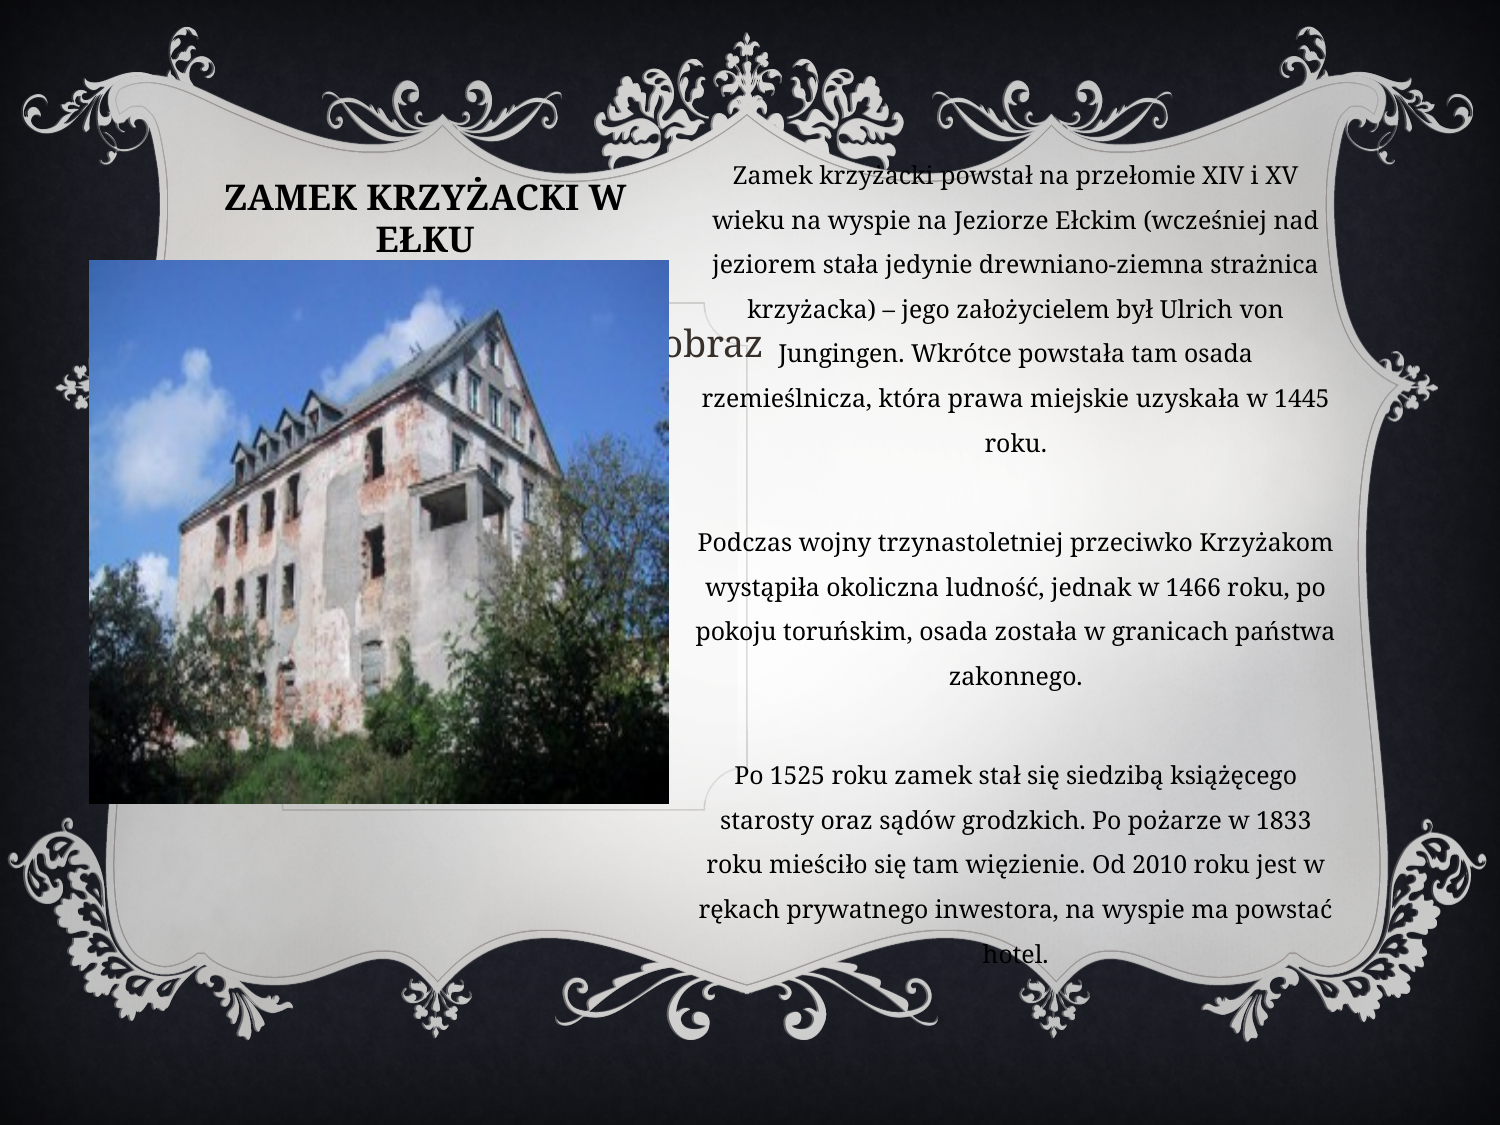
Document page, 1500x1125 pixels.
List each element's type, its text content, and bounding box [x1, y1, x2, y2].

list Zamek krzyżacki powstał na przełomie XIV i XV wieku na wyspie na Jeziorze Ełckim (wcześniej nad jeziorem stała jedynie drewniano-ziemna strażnica krzyżacka) – jego założycielem był Ulrich von Jungingen. Wkrótce powstała tam osada rzemieślnicza, która prawa miejskie uzyskała w 1445 roku. Podczas wojny trzynastoletniej przeciwko Krzyżakom wystąpiła okoliczna ludność, jednak w 1466 roku, po pokoju toruńskim, osada została w granicach państwa zakonnego. Po 1525 roku zamek stał się siedzibą książęcego starosty oraz sądów grodzkich. Po pożarze w 1833 roku mieściło się tam więzienie. Od 2010 roku jest w rękach prywatnego inwestora, na wyspie ma powstać hotel. [679, 137, 1353, 976]
title Zamek krzyżacki w ełku [193, 168, 657, 260]
picture [0, 0, 1500, 1125]
